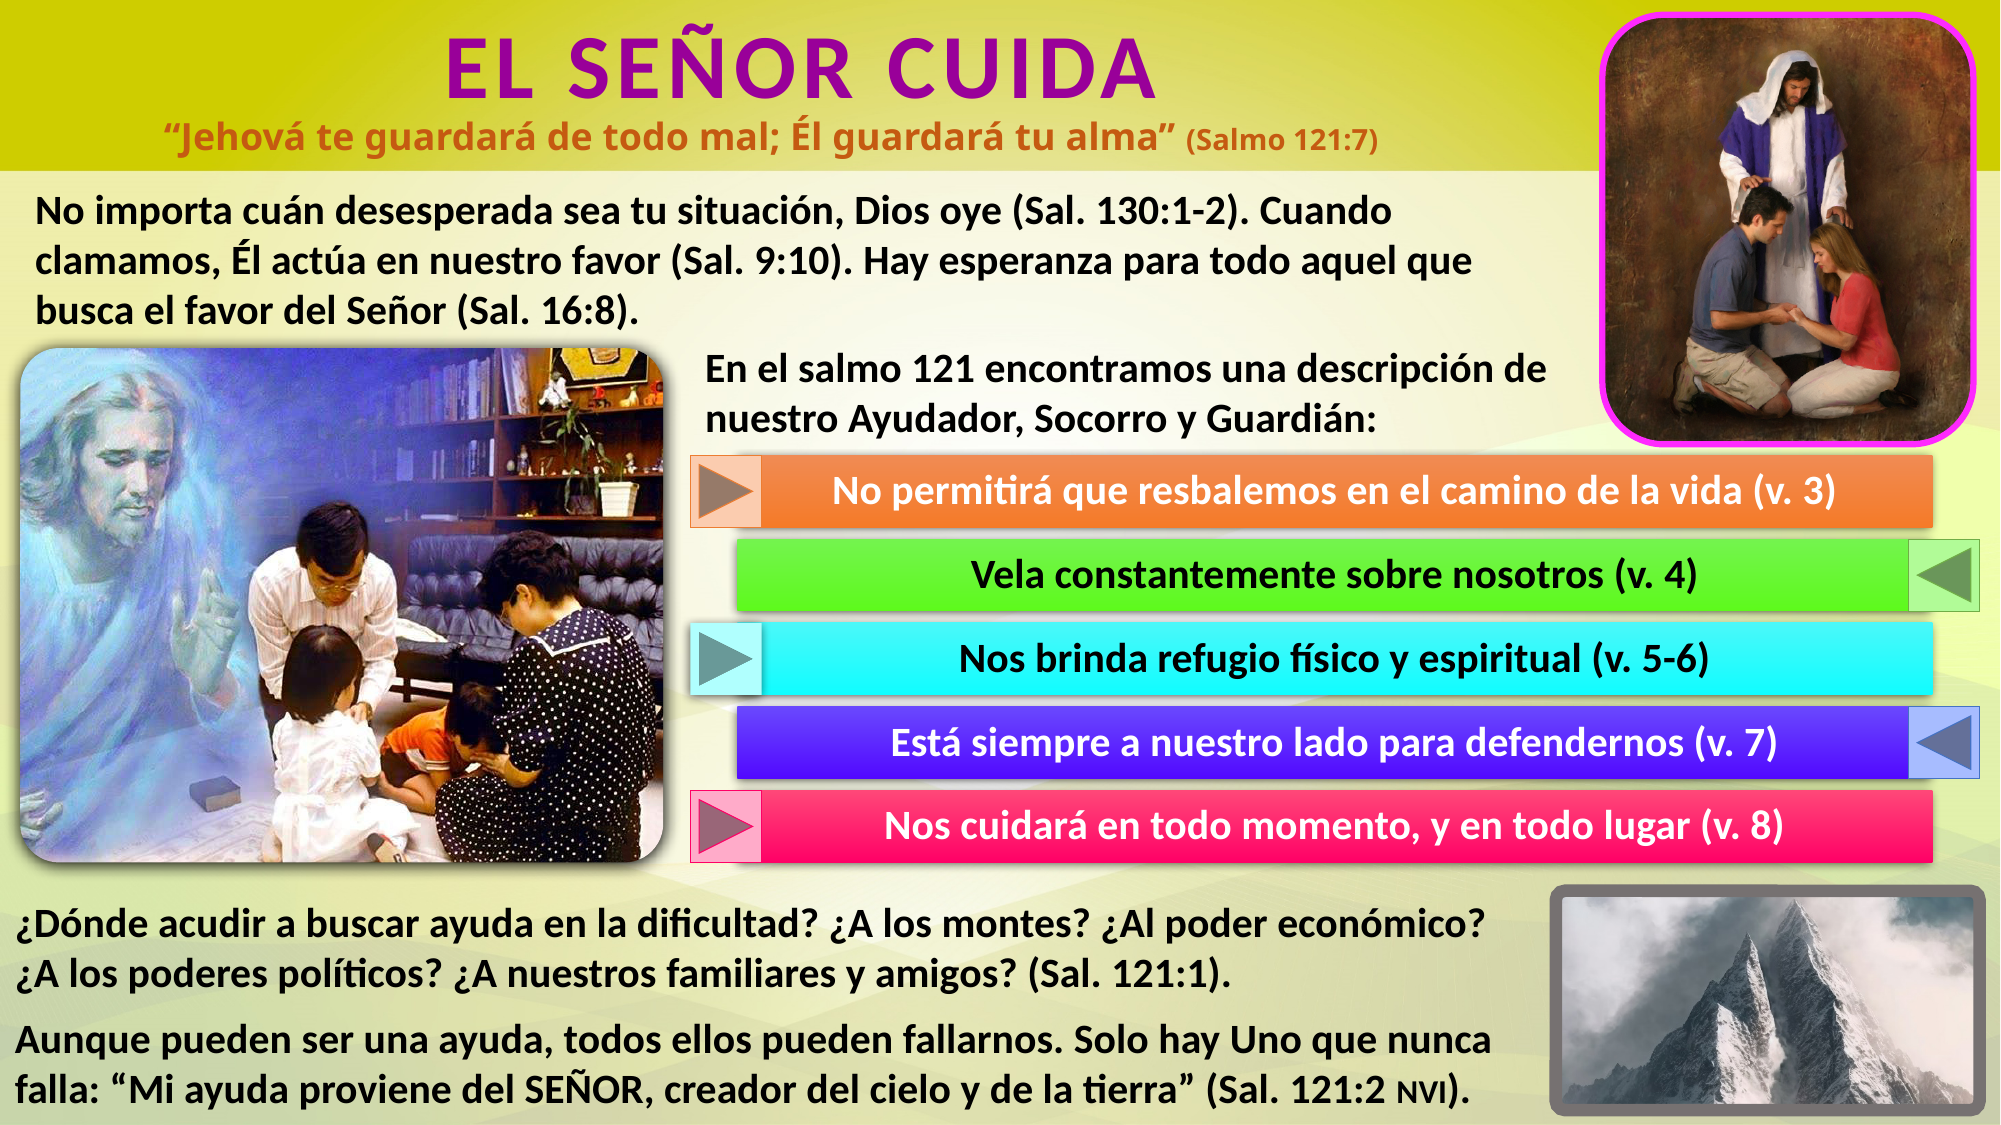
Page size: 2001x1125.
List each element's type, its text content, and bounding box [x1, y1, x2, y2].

text_box En el salmo 121 encontramos una descripción de nuestro Ayudador, Socorro y Guardián: [690, 333, 1570, 449]
text_box Aunque pueden ser una ayuda, todos ellos pueden fallarnos. Solo hay Uno que nunca falla: “Mi ayuda proviene del SEÑOR, creador del cielo y de la tierra” (Sal. 121:2 NVI). [0, 1004, 1543, 1120]
text_box ¿Dónde acudir a buscar ayuda en la dificultad? ¿A los montes? ¿Al poder económico? ¿A los poderes políticos? ¿A nuestros familiares y amigos? (Sal. 121:1). [0, 888, 1543, 1003]
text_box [1602, 11, 1974, 445]
text_box No importa cuán desesperada sea tu situación, Dios oye (Sal. 130:1-2). Cuando clamamos, Él actúa en nuestro favor (Sal. 9:10). Hay esperanza para todo aquel que busca el favor del Señor (Sal. 16:8). [20, 175, 1543, 340]
picture [0, 0, 2001, 1125]
text_box “Jehová te guardará de todo mal; Él guardará tu alma” (Salmo 121:7) [135, 105, 1407, 166]
text_box EL SEÑOR CUIDA [0, 0, 1603, 125]
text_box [690, 455, 1980, 863]
